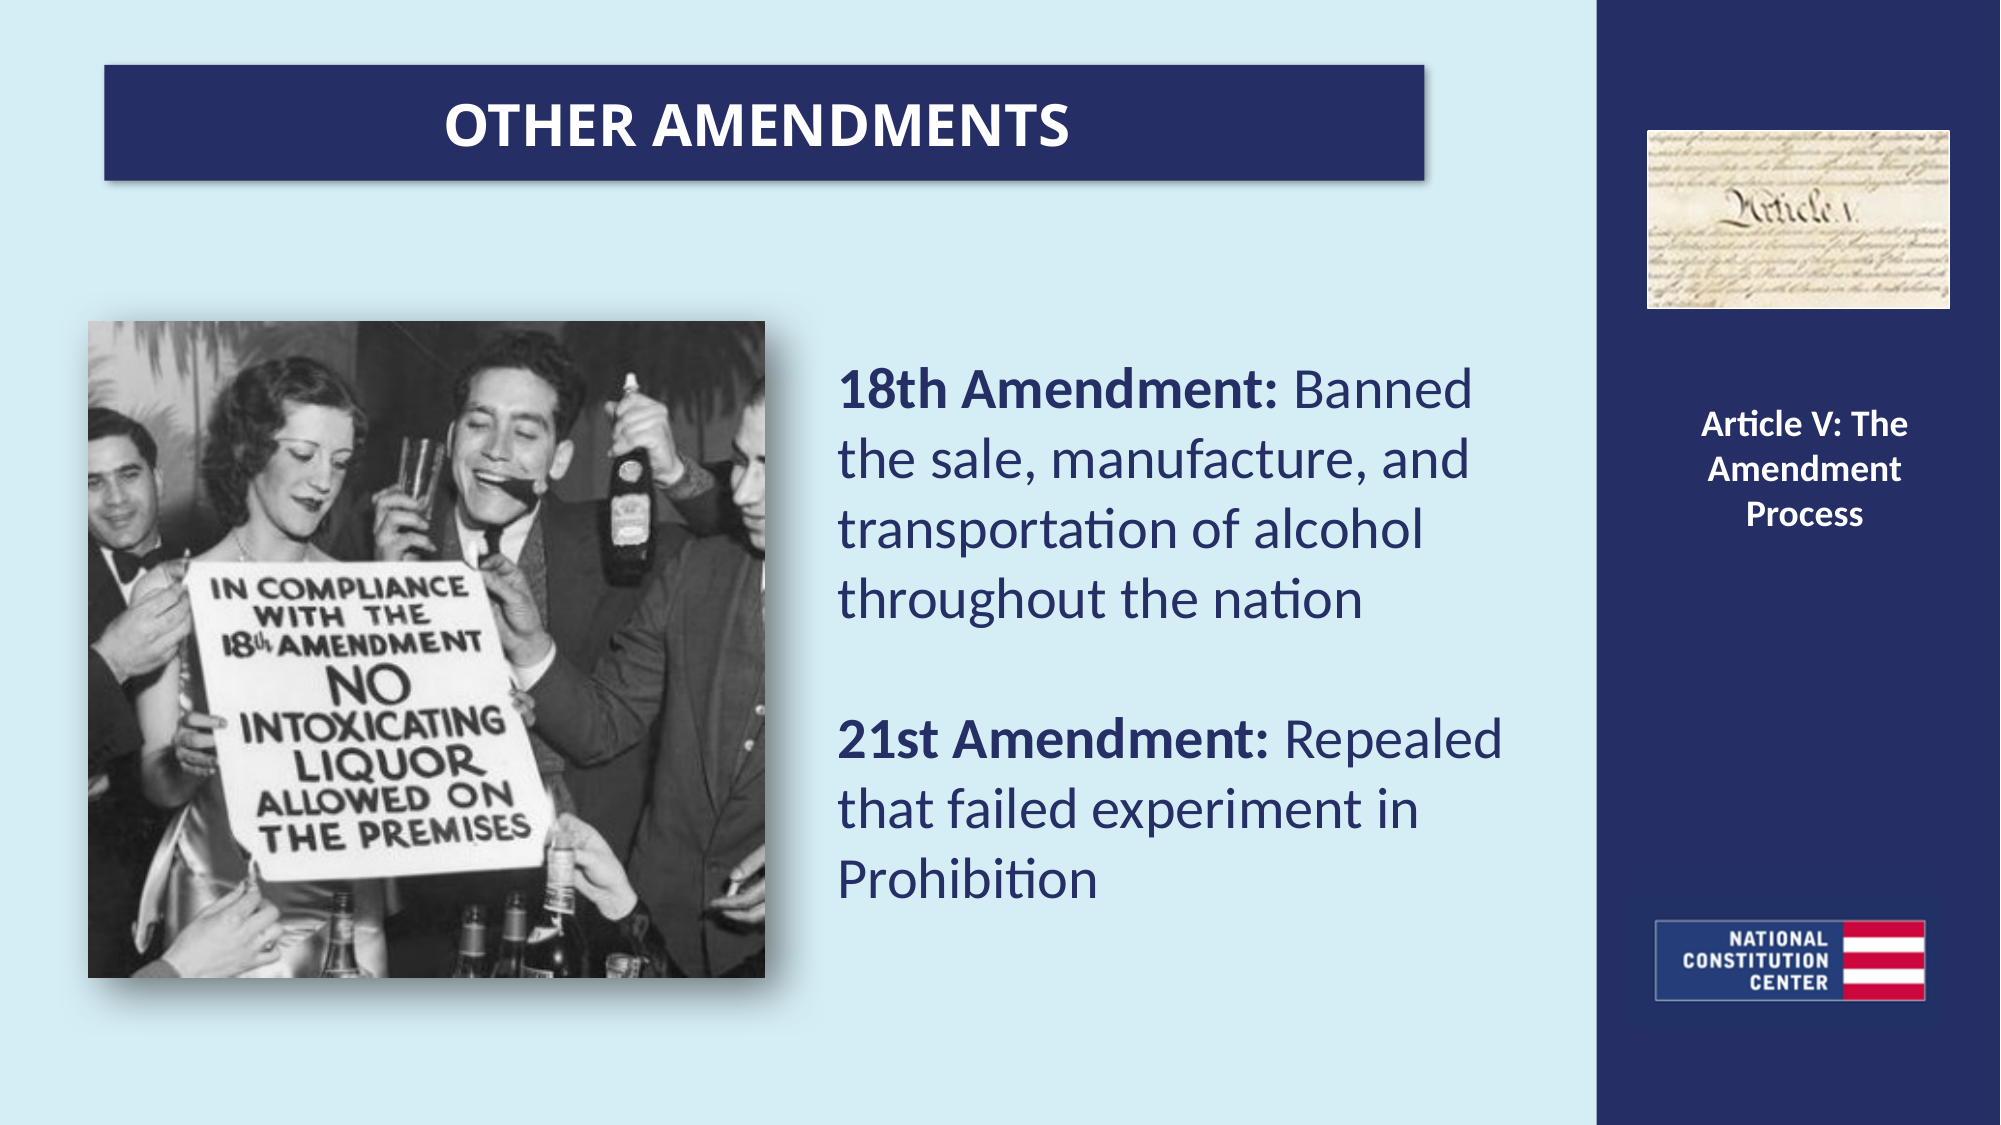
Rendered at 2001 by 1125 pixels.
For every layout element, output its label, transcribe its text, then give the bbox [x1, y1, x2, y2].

text_box 18th Amendment: Banned the sale, manufacture, and transportation of alcohol throughout the nation 21st Amendment: Repealed that failed experiment in Prohibition [822, 342, 1560, 924]
picture [1625, 852, 1942, 1026]
text_box Article V: The Amendment Process [1647, 391, 1963, 588]
picture [1646, 130, 1950, 309]
text_box [1596, 0, 2000, 1125]
text_box OTHER AMENDMENTS [104, 64, 1425, 181]
picture [88, 320, 765, 978]
